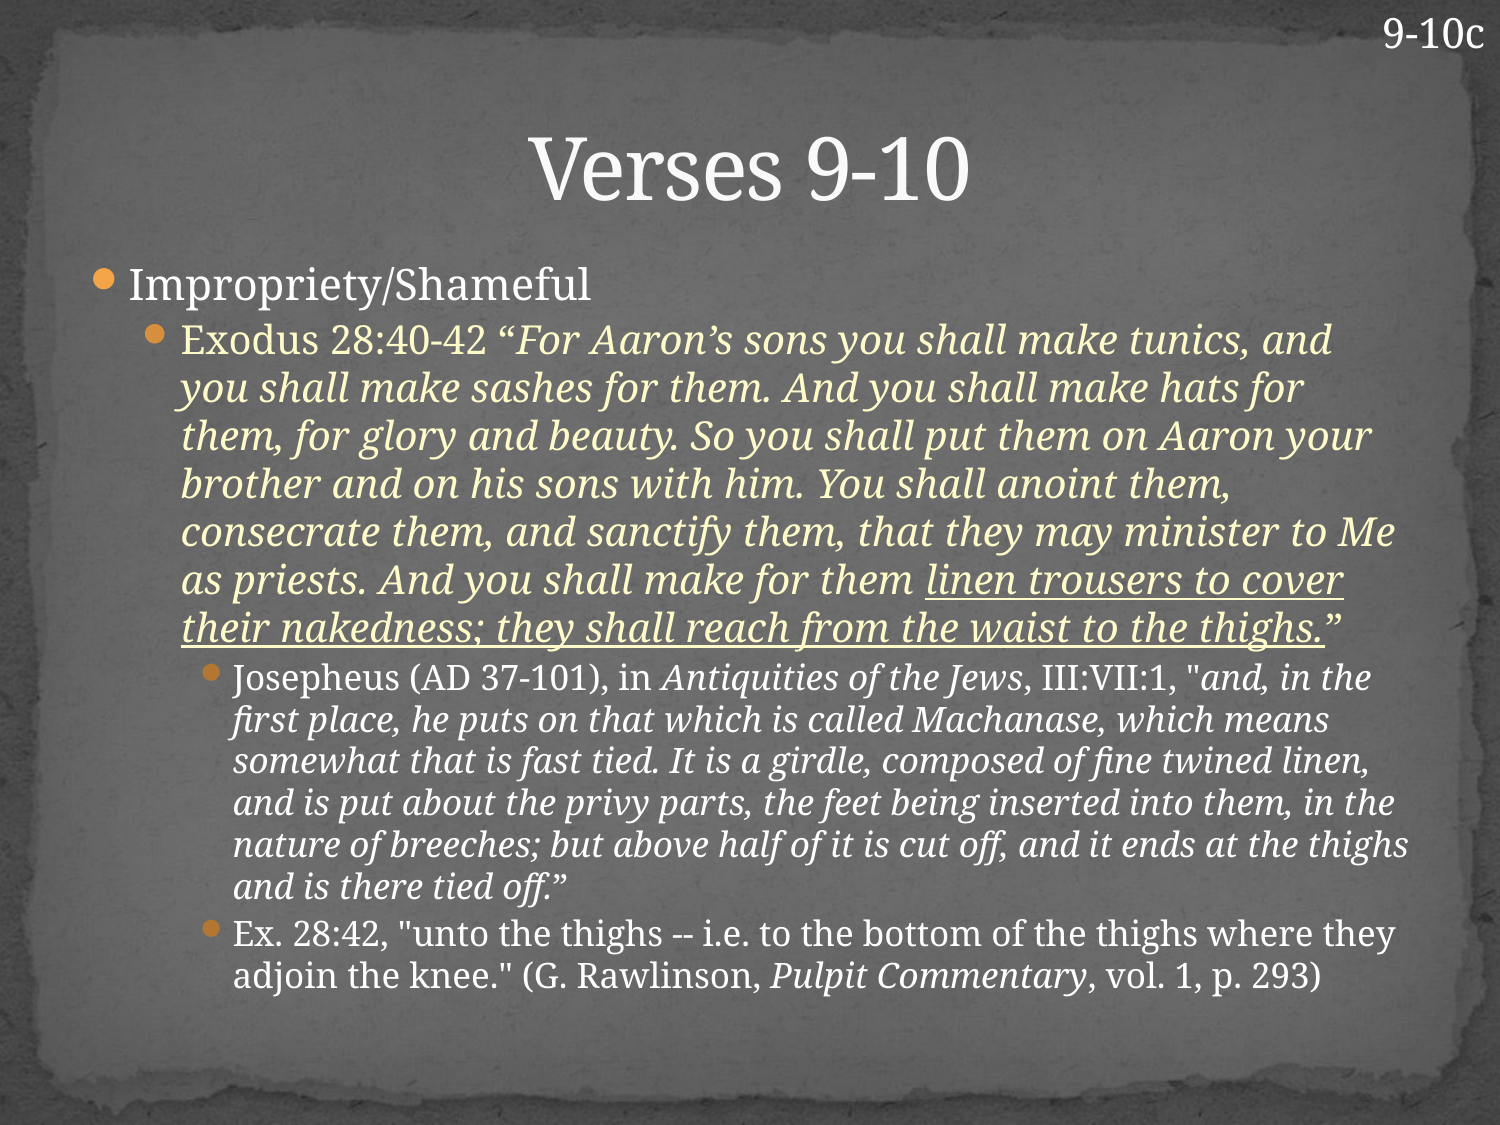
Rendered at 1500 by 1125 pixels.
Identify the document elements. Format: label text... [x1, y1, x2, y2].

list Impropriety/Shameful Exodus 28:40-42 “For Aaron’s sons you shall make tunics, and you shall make sashes for them. And you shall make hats for them, for glory and beauty. So you shall put them on Aaron your brother and on his sons with him. You shall anoint them, consecrate them, and sanctify them, that they may minister to Me as priests. And you shall make for them linen trousers to cover their nakedness; they shall reach from the waist to the thighs.” Josepheus (AD 37-101), in Antiquities of the Jews, III:VII:1, "and, in the first place, he puts on that which is called Machanase, which means somewhat that is fast tied. It is a girdle, composed of fine twined linen, and is put about the privy parts, the feet being inserted into them, in the nature of breeches; but above half of it is cut off, and it ends at the thighs and is there tied off.” Ex. 28:42, "unto the thighs -- i.e. to the bottom of the thighs where they adjoin the knee." (G. Rawlinson, Pulpit Commentary, vol. 1, p. 293) [74, 249, 1426, 1101]
footer 9-10c [912, 0, 1500, 63]
title Verses 9-10 [74, 24, 1425, 225]
